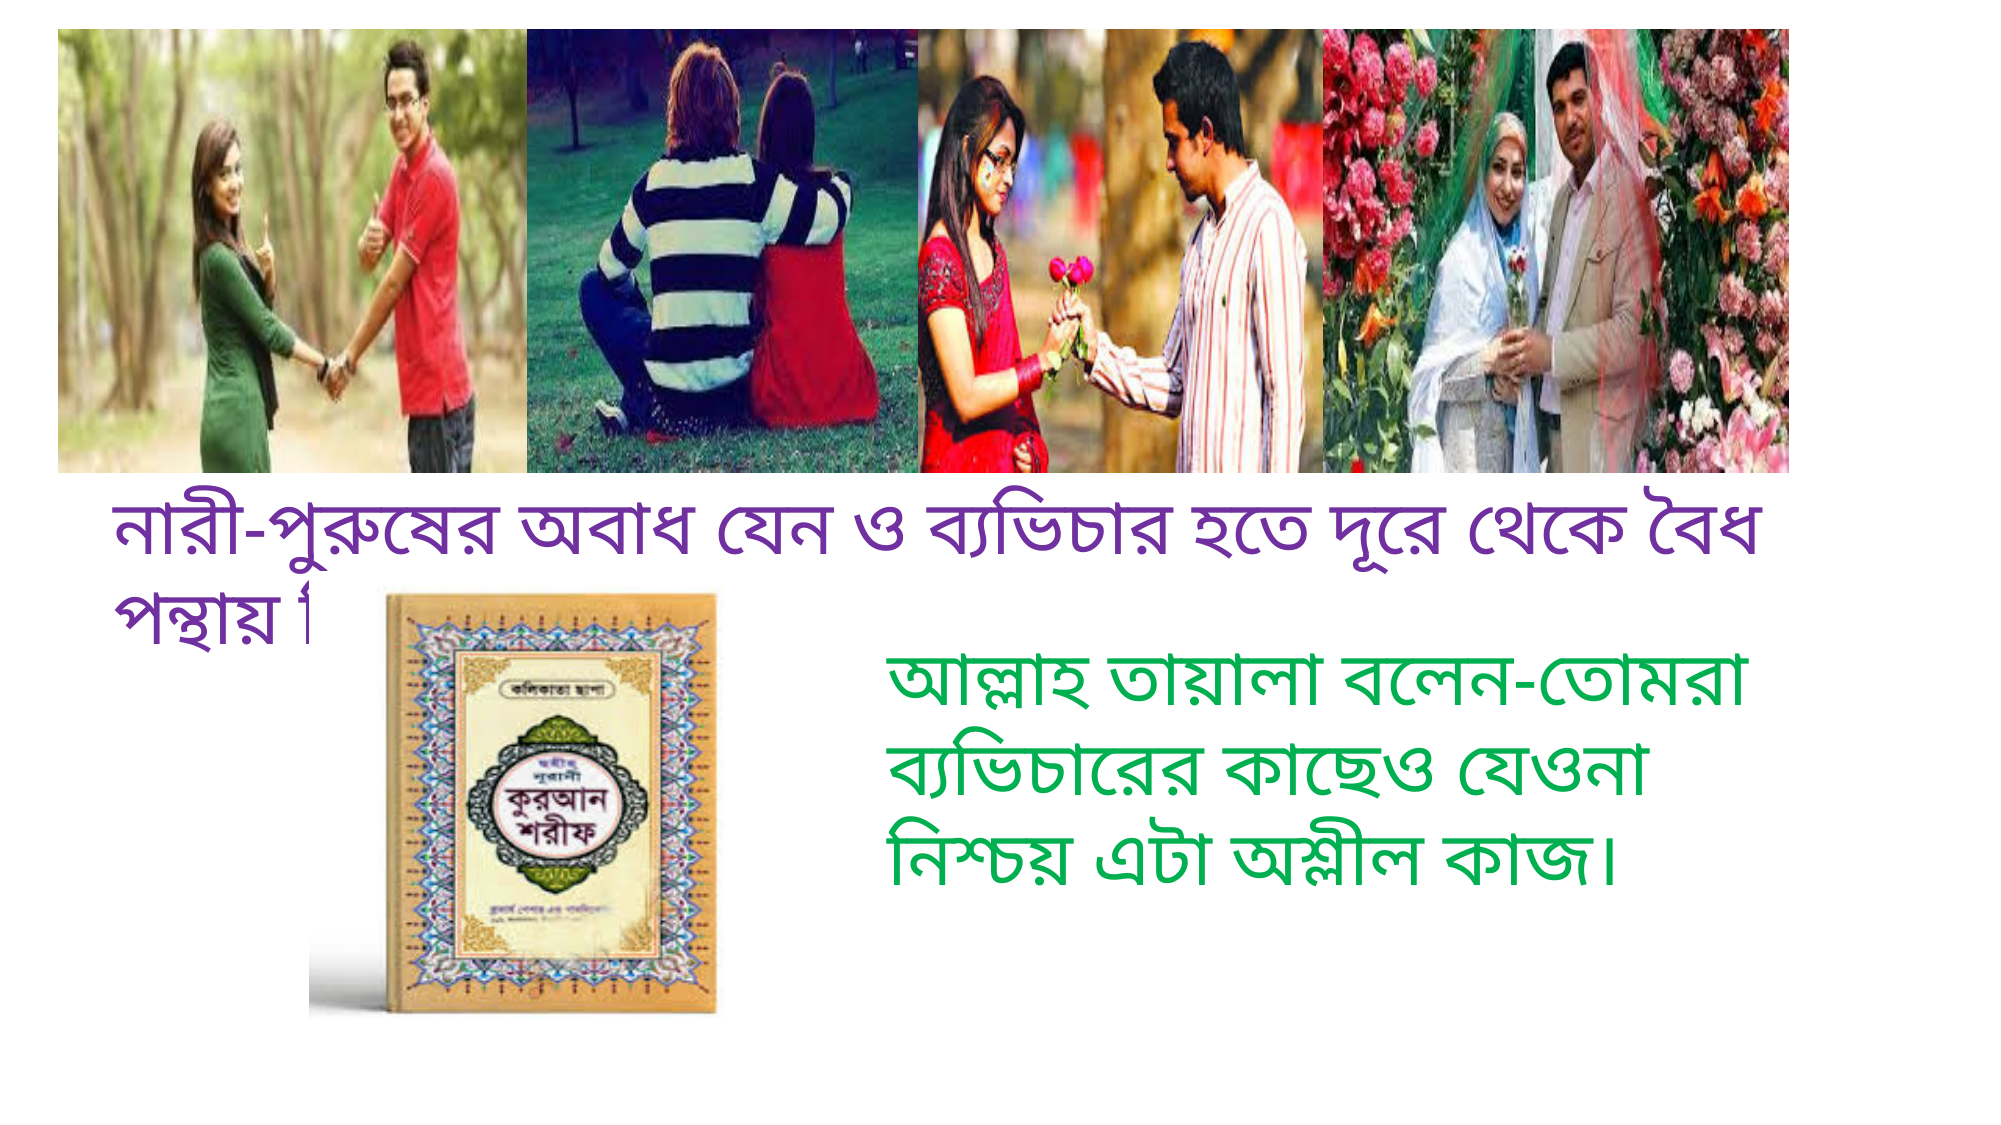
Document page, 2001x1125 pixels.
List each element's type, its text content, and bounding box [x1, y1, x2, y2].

picture [58, 29, 1789, 473]
picture [309, 571, 795, 1037]
text_box নারী-পুরুষের অবাধ যেন ও ব্যভিচার হতে দূরে থেকে বৈধ পন্থায় বিয়ে করা [98, 473, 1789, 668]
text_box আল্লাহ তায়ালা বলেন-তোমরা ব্যভিচারের কাছেও যেওনা নিশ্চয় এটা অশ্লীল কাজ। [873, 668, 1789, 908]
